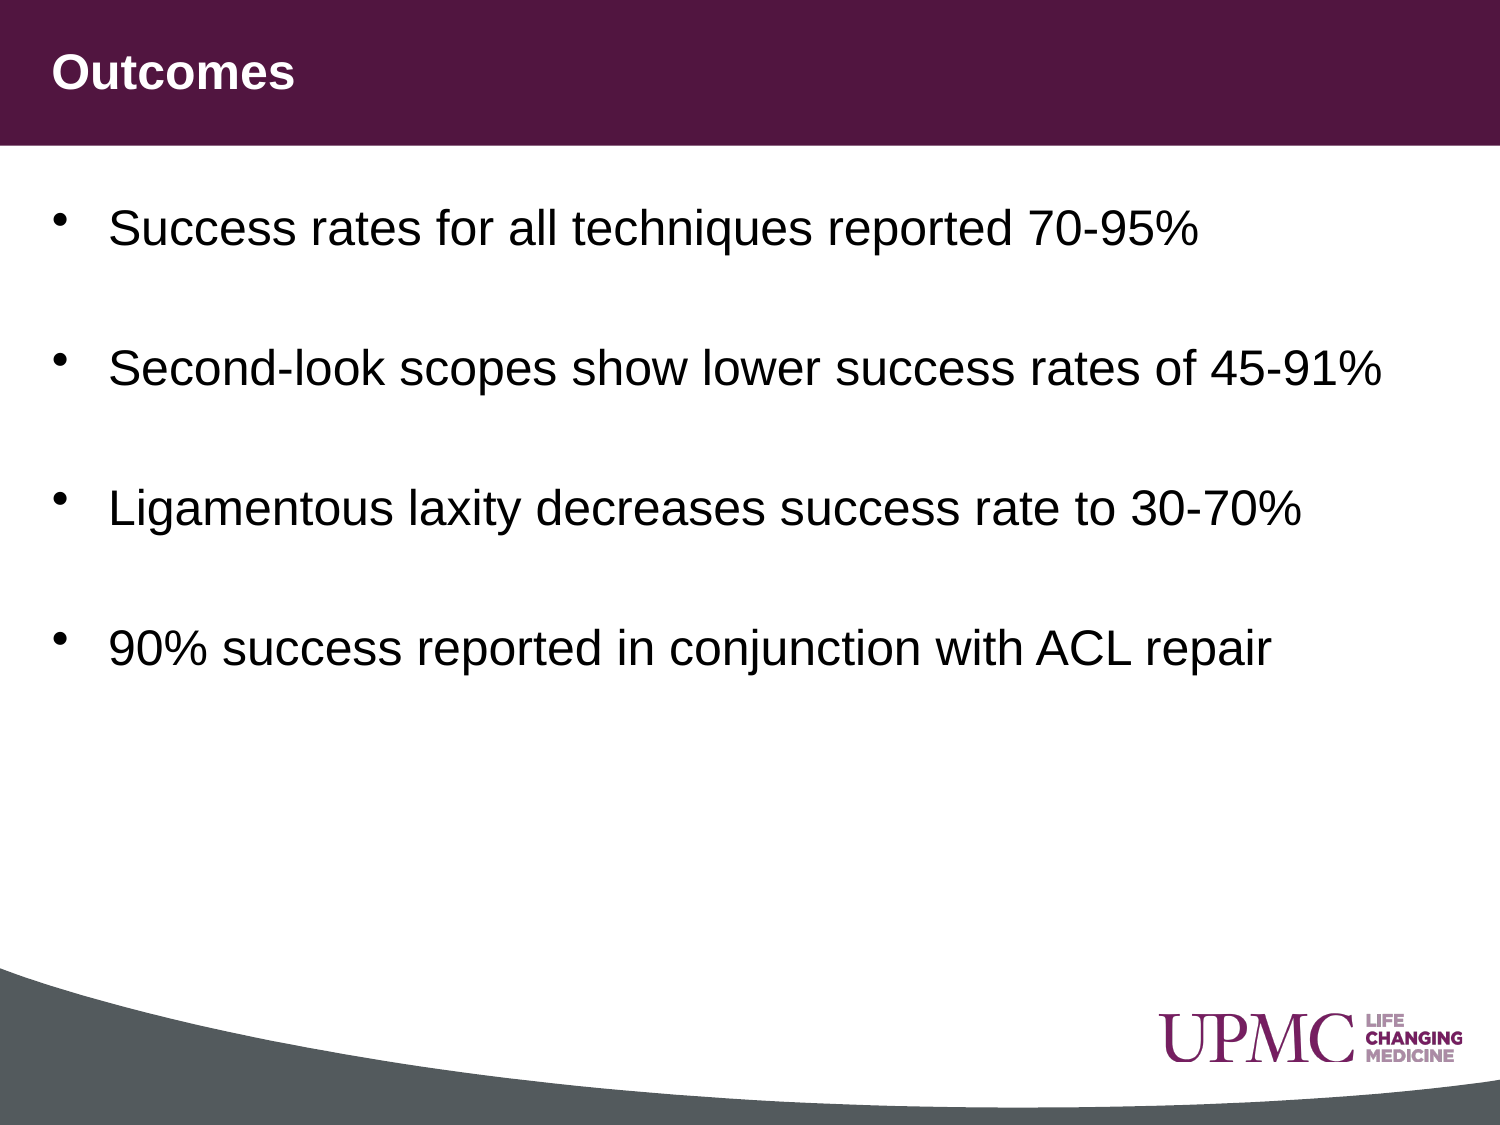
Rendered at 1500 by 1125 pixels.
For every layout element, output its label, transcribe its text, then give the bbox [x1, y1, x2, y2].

list Success rates for all techniques reported 70-95% Second-look scopes show lower success rates of 45-91% Ligamentous laxity decreases success rate to 30-70% 90% success reported in conjunction with ACL repair [37, 187, 1463, 975]
title Outcomes [36, 0, 1463, 142]
